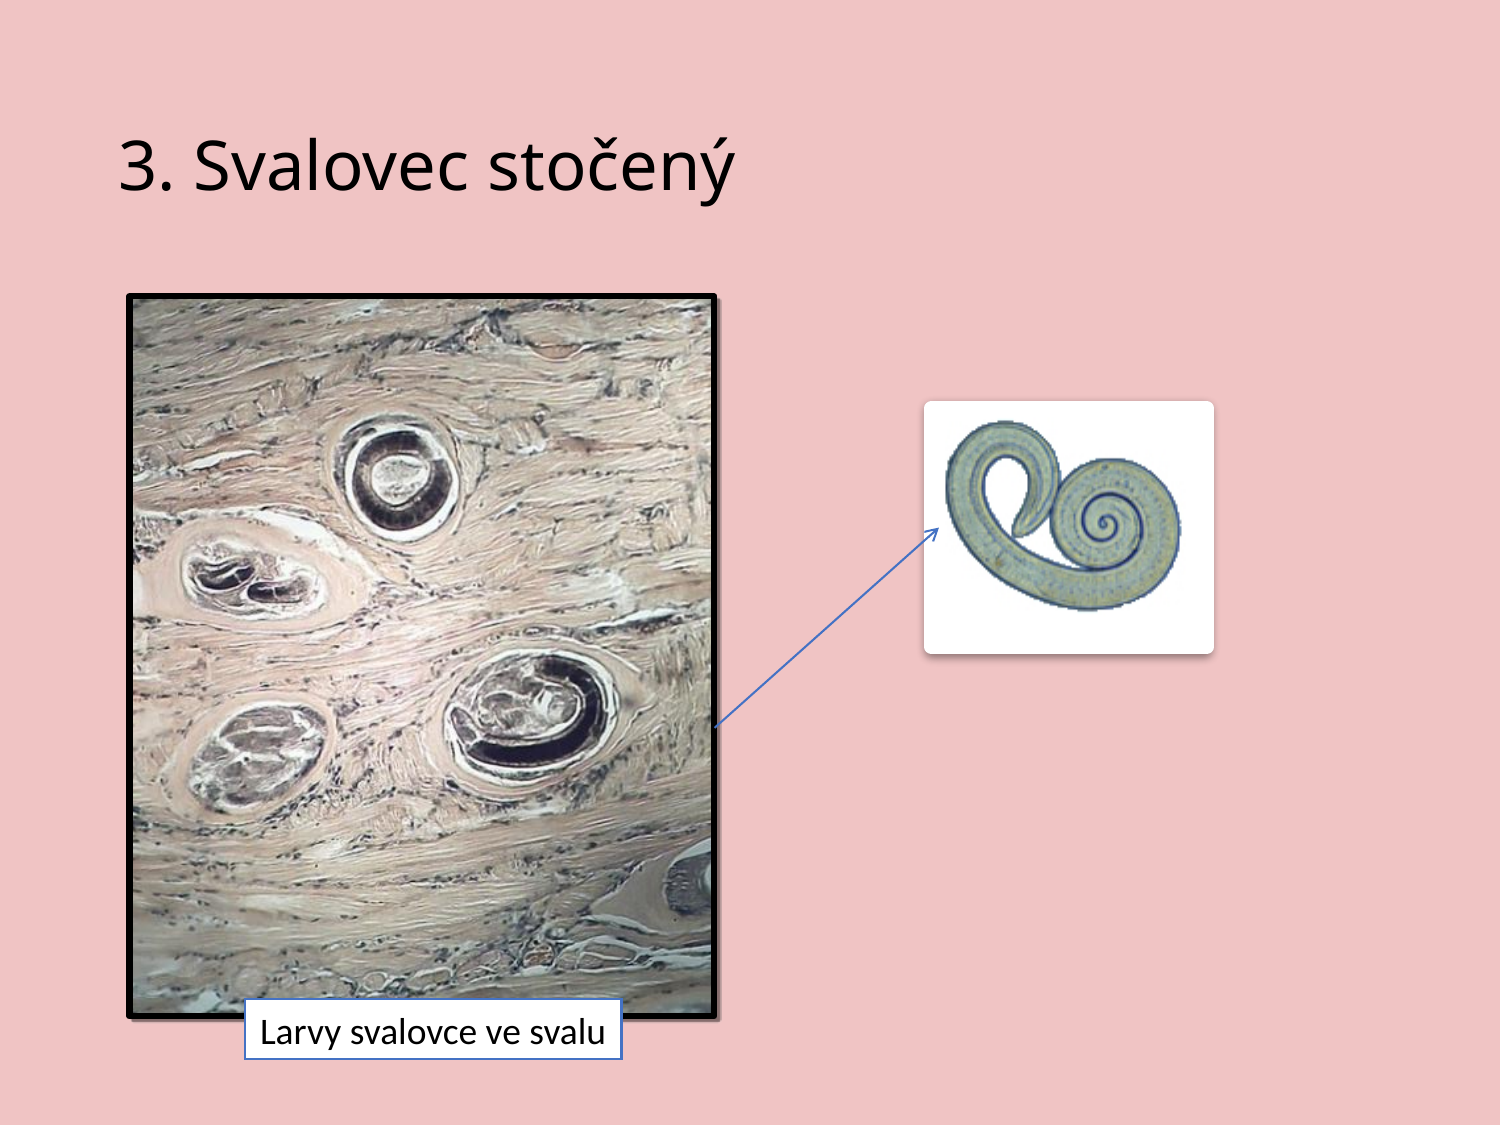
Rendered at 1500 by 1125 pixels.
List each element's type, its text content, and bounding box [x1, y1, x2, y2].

title 3. Svalovec stočený [103, 59, 1397, 278]
text_box Larvy svalovce ve svalu [244, 1014, 623, 1060]
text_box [714, 527, 940, 728]
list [132, 299, 711, 1014]
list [938, 415, 1200, 640]
